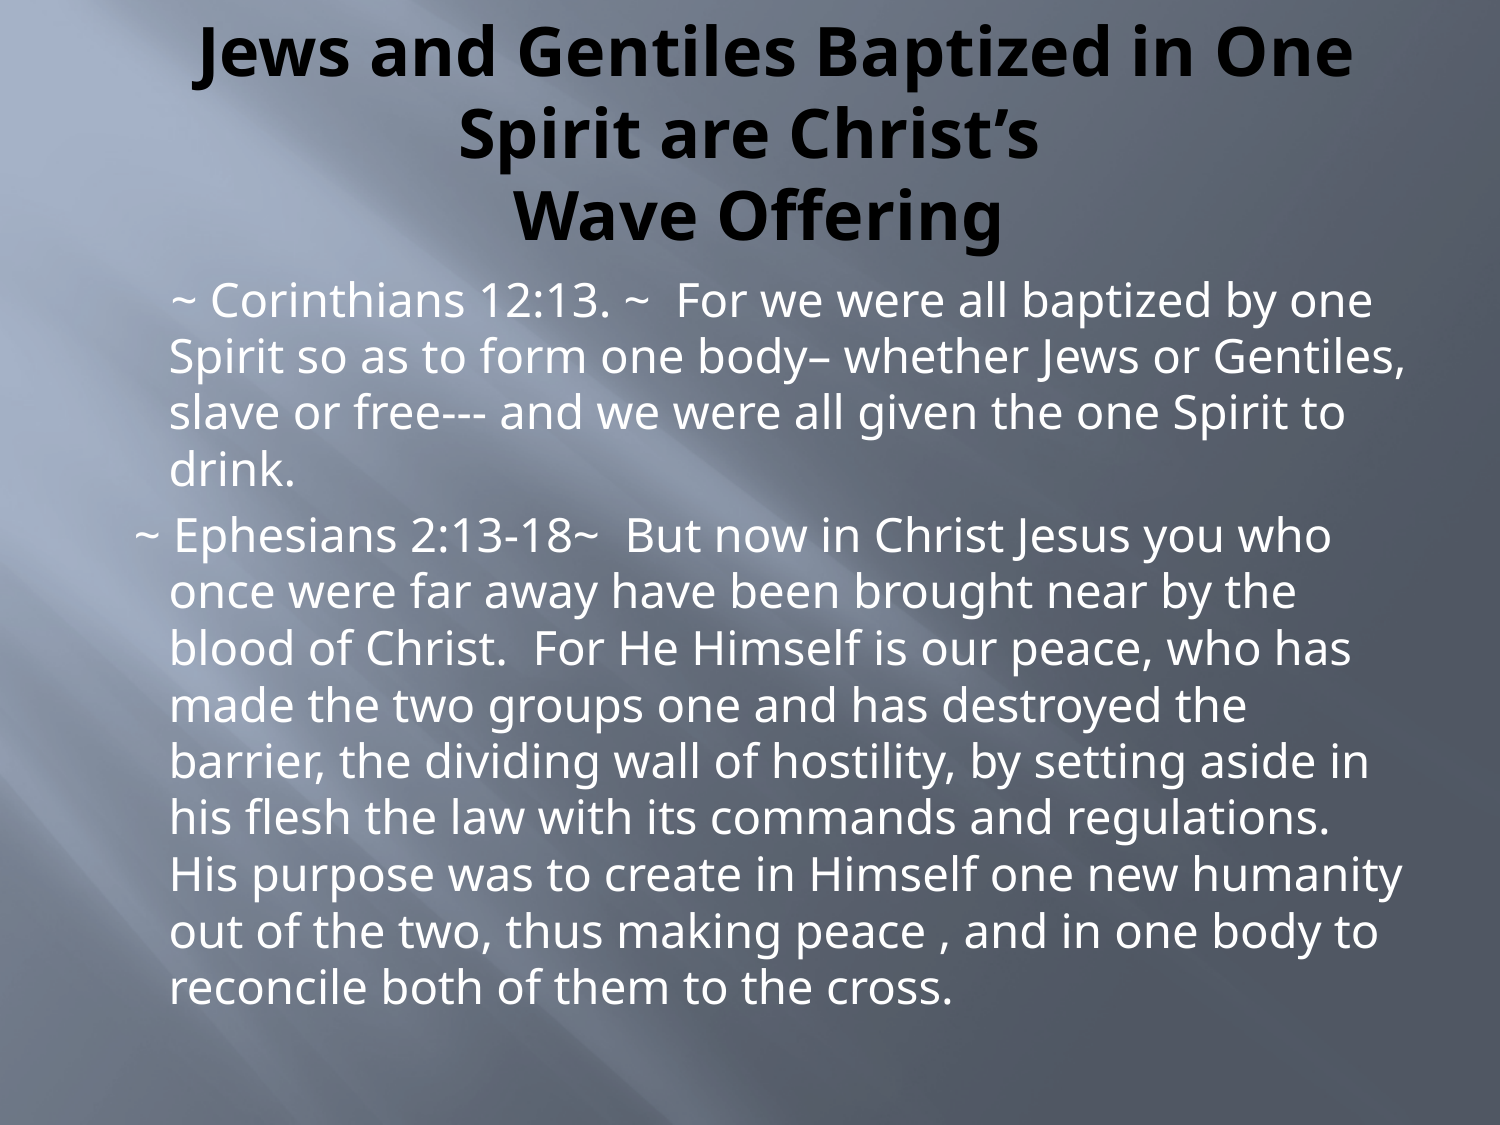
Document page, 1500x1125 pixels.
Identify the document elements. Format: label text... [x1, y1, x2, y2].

list ~ Corinthians 12:13. ~ For we were all baptized by one Spirit so as to form one body– whether Jews or Gentiles, slave or free--- and we were all given the one Spirit to drink. ~ Ephesians 2:13-18~ But now in Christ Jesus you who once were far away have been brought near by the blood of Christ. For He Himself is our peace, who has made the two groups one and has destroyed the barrier, the dividing wall of hostility, by setting aside in his flesh the law with its commands and regulations. His purpose was to create in Himself one new humanity out of the two, thus making peace , and in one body to reconcile both of them to the cross. [75, 262, 1425, 1035]
title Jews and Gentiles Baptized in One Spirit are Christ’s Wave Offering [75, 0, 1425, 262]
